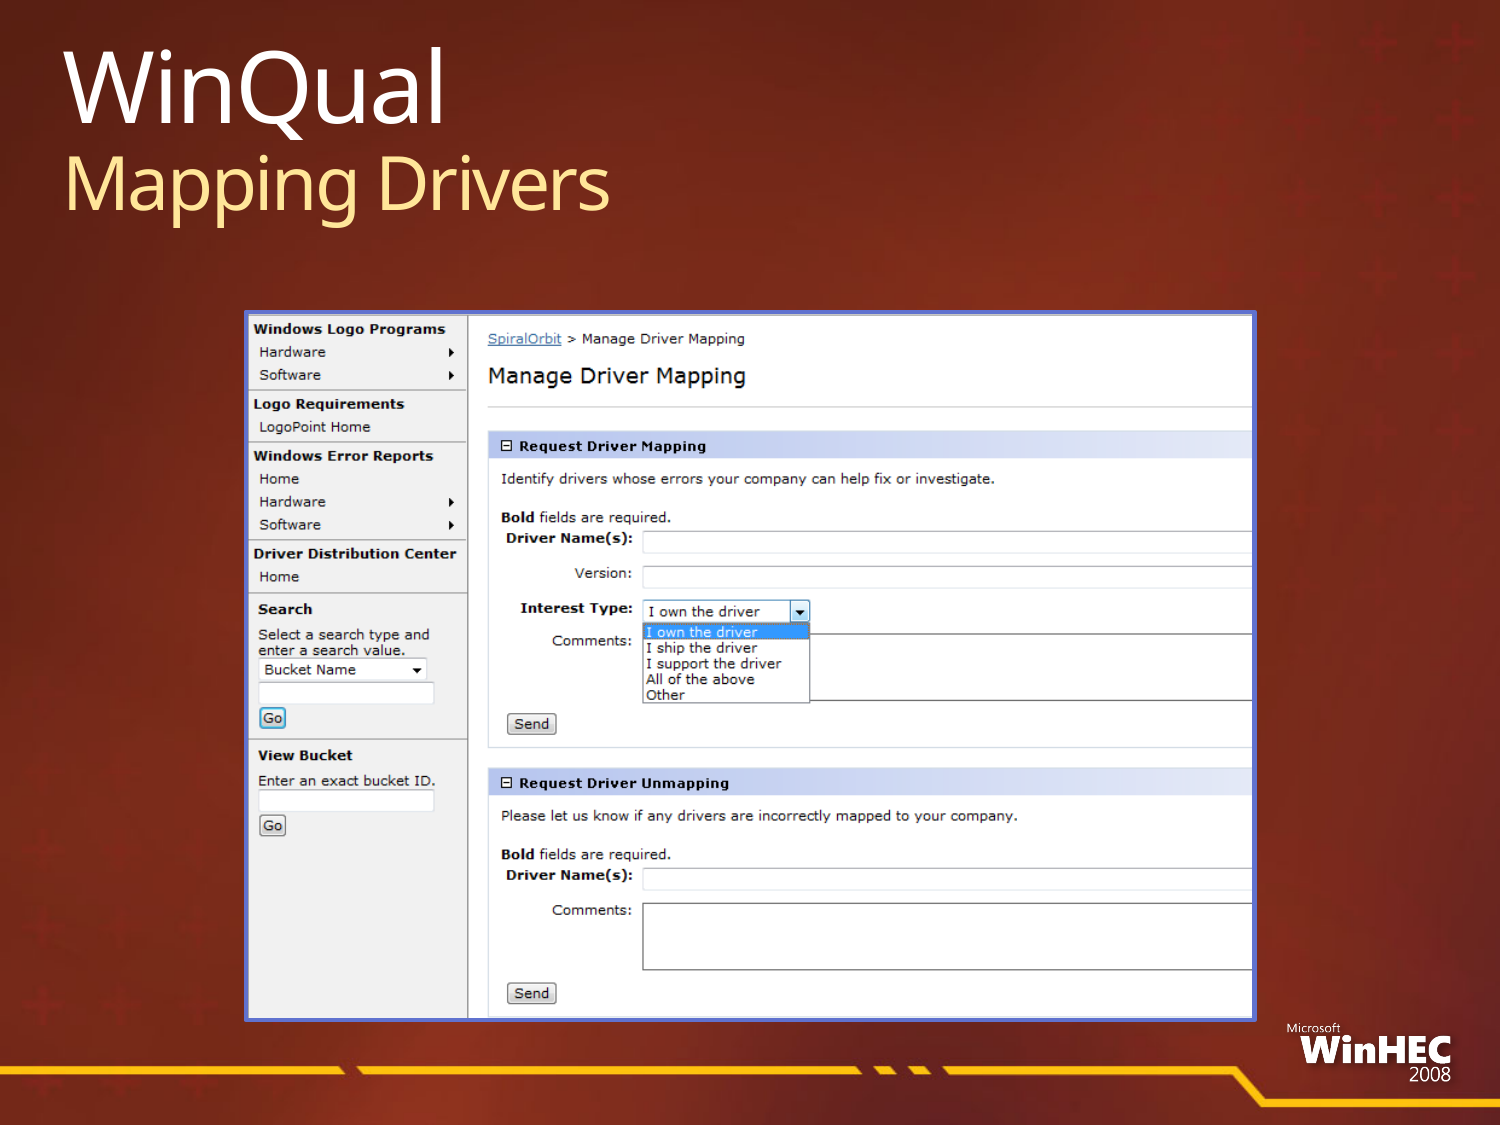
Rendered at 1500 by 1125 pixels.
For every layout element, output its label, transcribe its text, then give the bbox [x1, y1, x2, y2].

title WinQual Mapping Drivers [62, 37, 1438, 229]
picture [0, 0, 1500, 1125]
